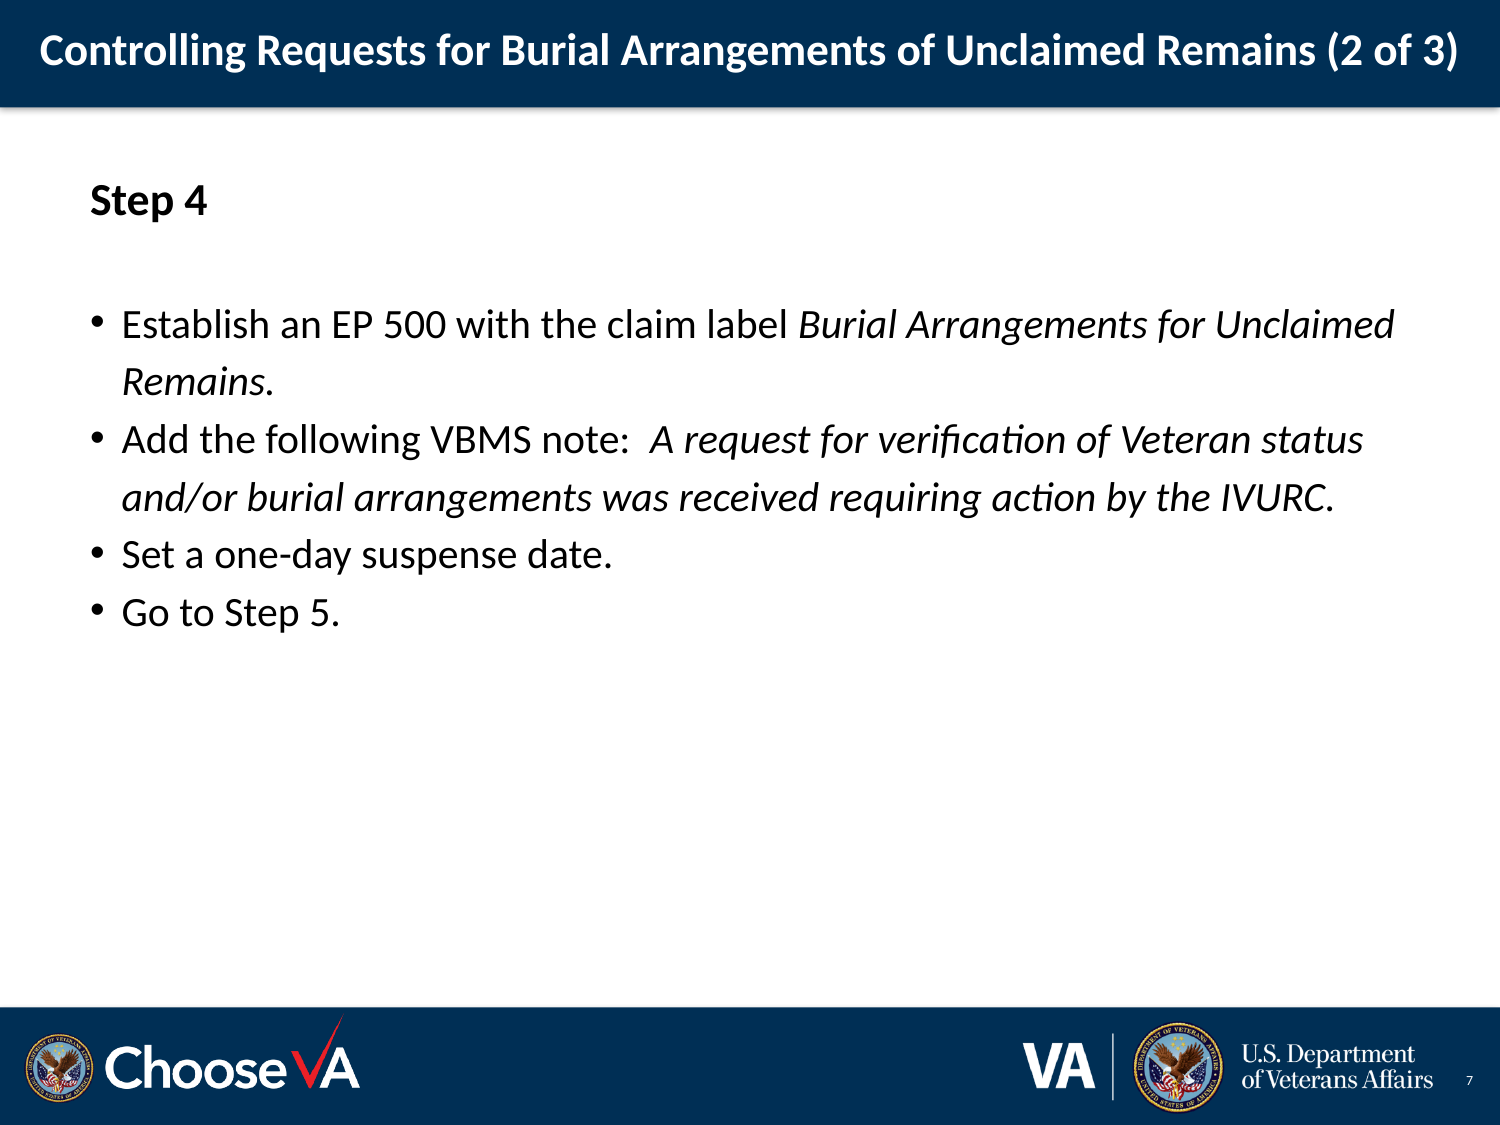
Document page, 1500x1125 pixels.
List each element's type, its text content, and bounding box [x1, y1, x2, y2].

title Controlling Requests for Burial Arrangements of Unclaimed Remains (2 of 3) [0, 0, 1500, 108]
slide_number 7 [1425, 1049, 1489, 1110]
list Step 4 Establish an EP 500 with the claim label Burial Arrangements for Unclaimed Remains. Add the following VBMS note: A request for verification of Veteran status and/or burial arrangements was received requiring action by the IVURC. Set a one-day suspense date. Go to Step 5. [75, 162, 1425, 905]
picture [24, 1012, 360, 1103]
picture [1017, 1014, 1438, 1120]
